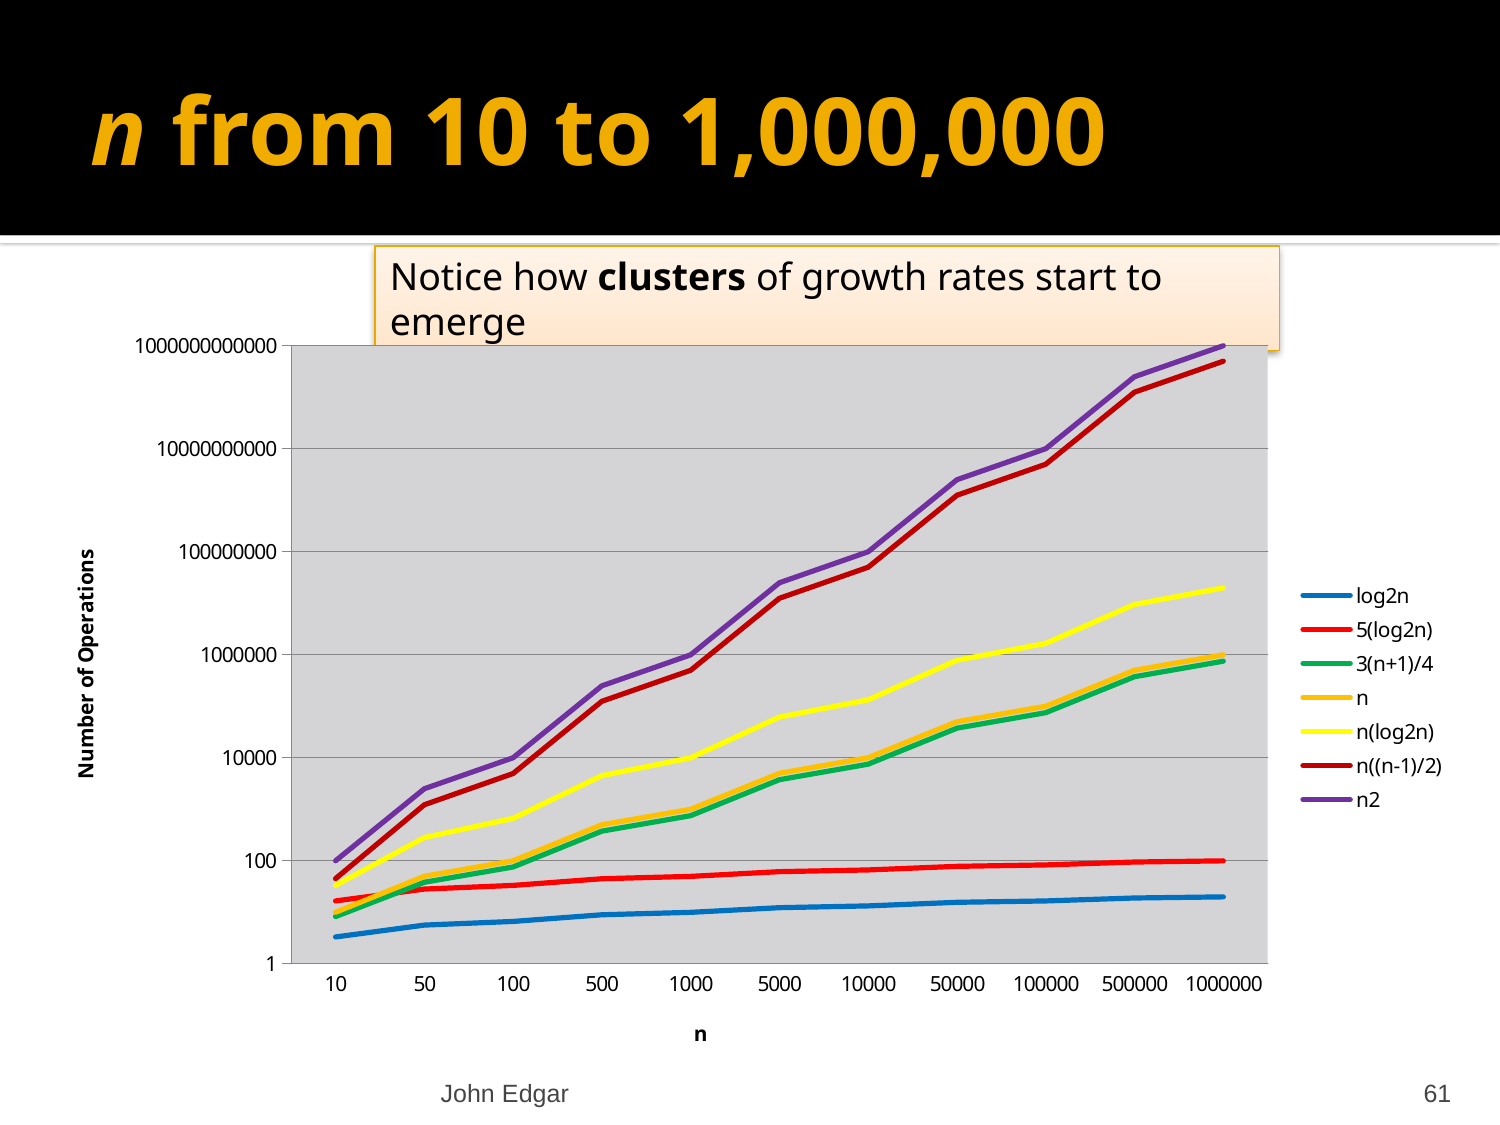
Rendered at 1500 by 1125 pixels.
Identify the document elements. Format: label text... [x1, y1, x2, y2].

text_box Notice how clusters of growth rates start to emerge [374, 245, 1280, 314]
title n from 10 to 1,000,000 [75, 25, 1425, 231]
slide_number 61 [1345, 1062, 1467, 1108]
chart [38, 316, 1462, 1079]
footer John Edgar [433, 1088, 1337, 1108]
